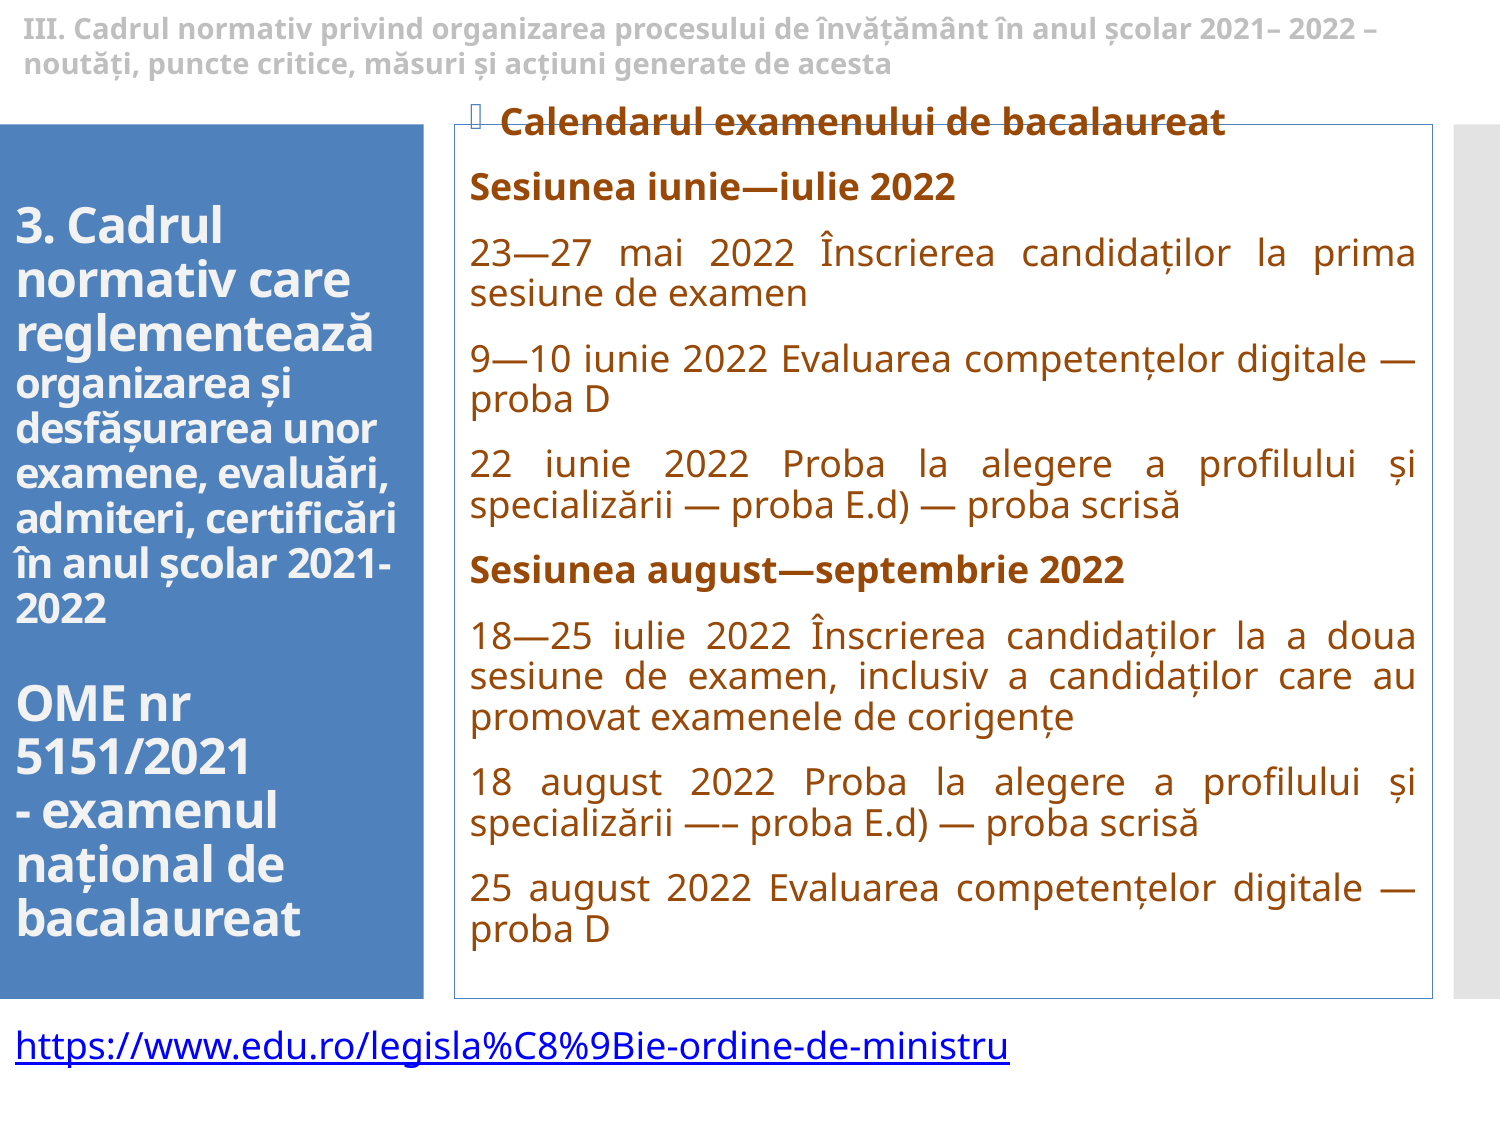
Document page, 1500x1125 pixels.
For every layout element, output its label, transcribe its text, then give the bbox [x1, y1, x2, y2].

text_box https://www.edu.ro/legisla%C8%9Bie-ordine-de-ministru [0, 1014, 1058, 1125]
title 3. Cadrul normativ care reglementează organizarea și desfășurarea unor examene, evaluări, admiteri, certificări în anul școlar 2021-2022 OME nr 5151/2021 - examenul național de bacalaureat [0, 184, 420, 965]
list Calendarul examenului de bacalaureat Sesiunea iunie—iulie 2022 23—27 mai 2022 Înscrierea candidaților la prima sesiune de examen 9—10 iunie 2022 Evaluarea competențelor digitale — proba D 22 iunie 2022 Proba la alegere a profilului și specializării — proba E.d) — proba scrisă Sesiunea august—septembrie 2022 18—25 iulie 2022 Înscrierea candidaților la a doua sesiune de examen, inclusiv a candidaților care au promovat examenele de corigențe 18 august 2022 Proba la alegere a profilului și specializării —– proba E.d) — proba scrisă 25 august 2022 Evaluarea competențelor digitale — proba D [454, 133, 1433, 999]
text_box III. Cadrul normativ privind organizarea procesului de învățământ în anul școlar 2021– 2022 – noutăți, puncte critice, măsuri și acțiuni generate de acesta [8, 3, 1492, 133]
